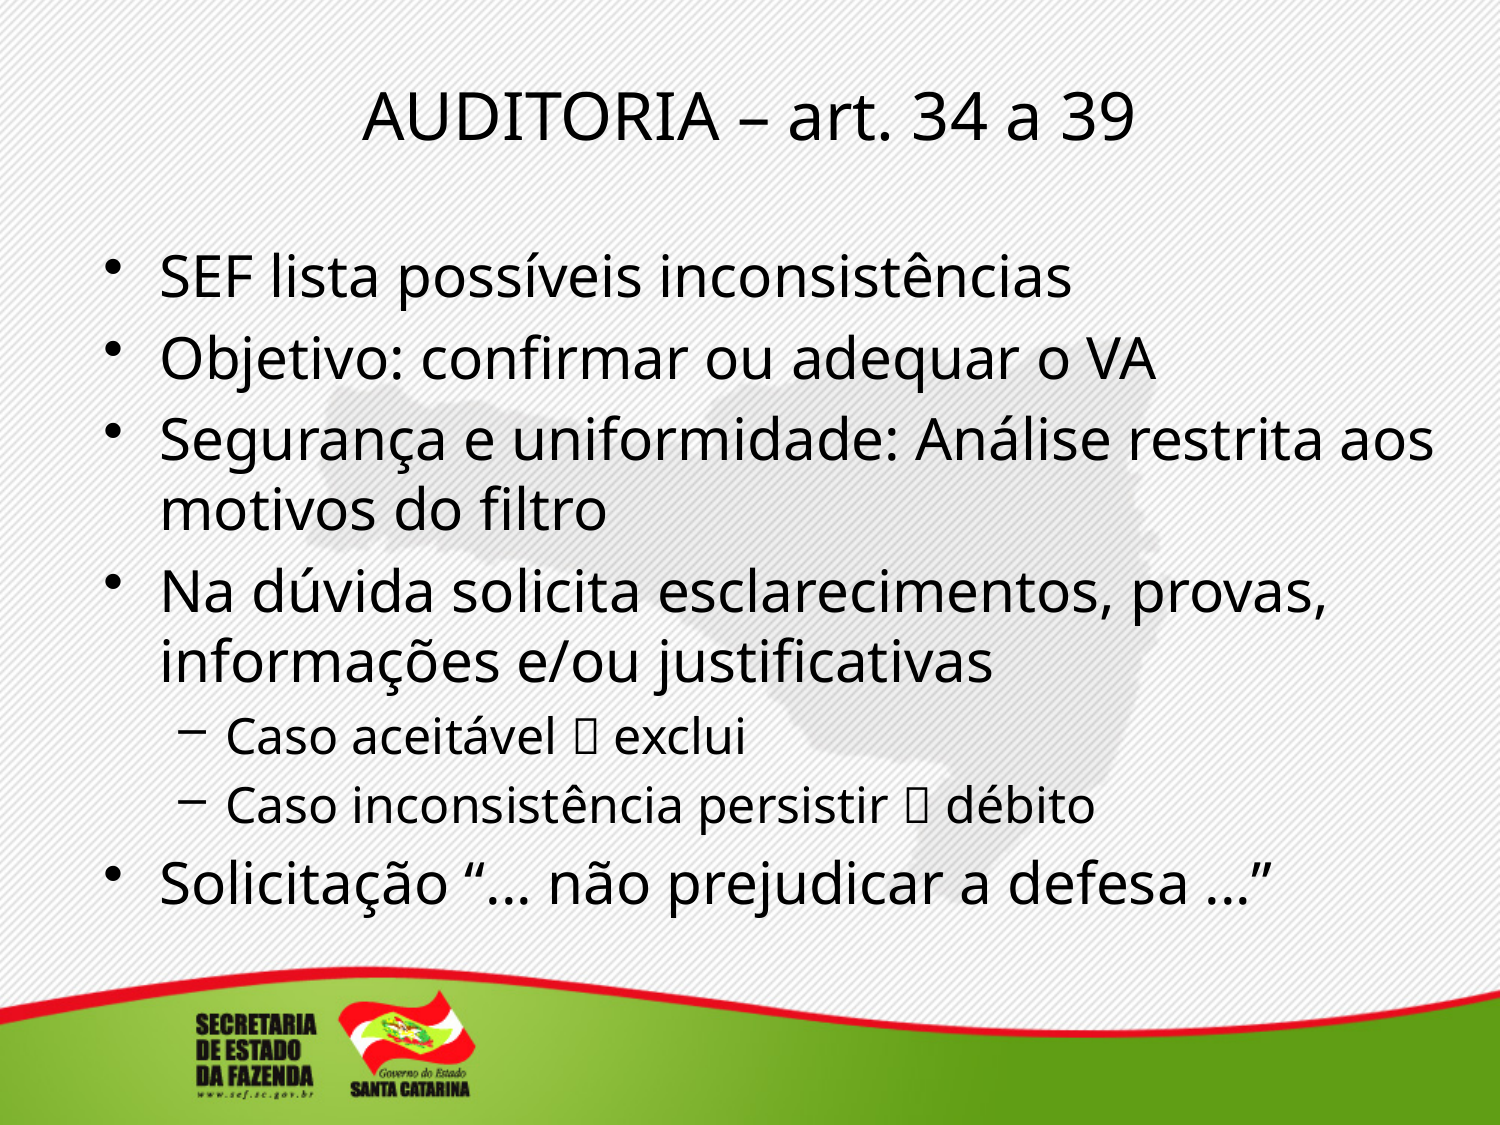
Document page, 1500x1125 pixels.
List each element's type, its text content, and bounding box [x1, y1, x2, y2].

picture [0, 0, 1500, 1125]
list SEF lista possíveis inconsistências Objetivo: confirmar ou adequar o VA Segurança e uniformidade: Análise restrita aos motivos do filtro Na dúvida solicita esclarecimentos, provas, informações e/ou justificativas Caso aceitável  exclui Caso inconsistência persistir  débito Solicitação “... não prejudicar a defesa ...” [88, 231, 1471, 988]
title AUDITORIA – art. 34 a 39 [29, 66, 1471, 173]
